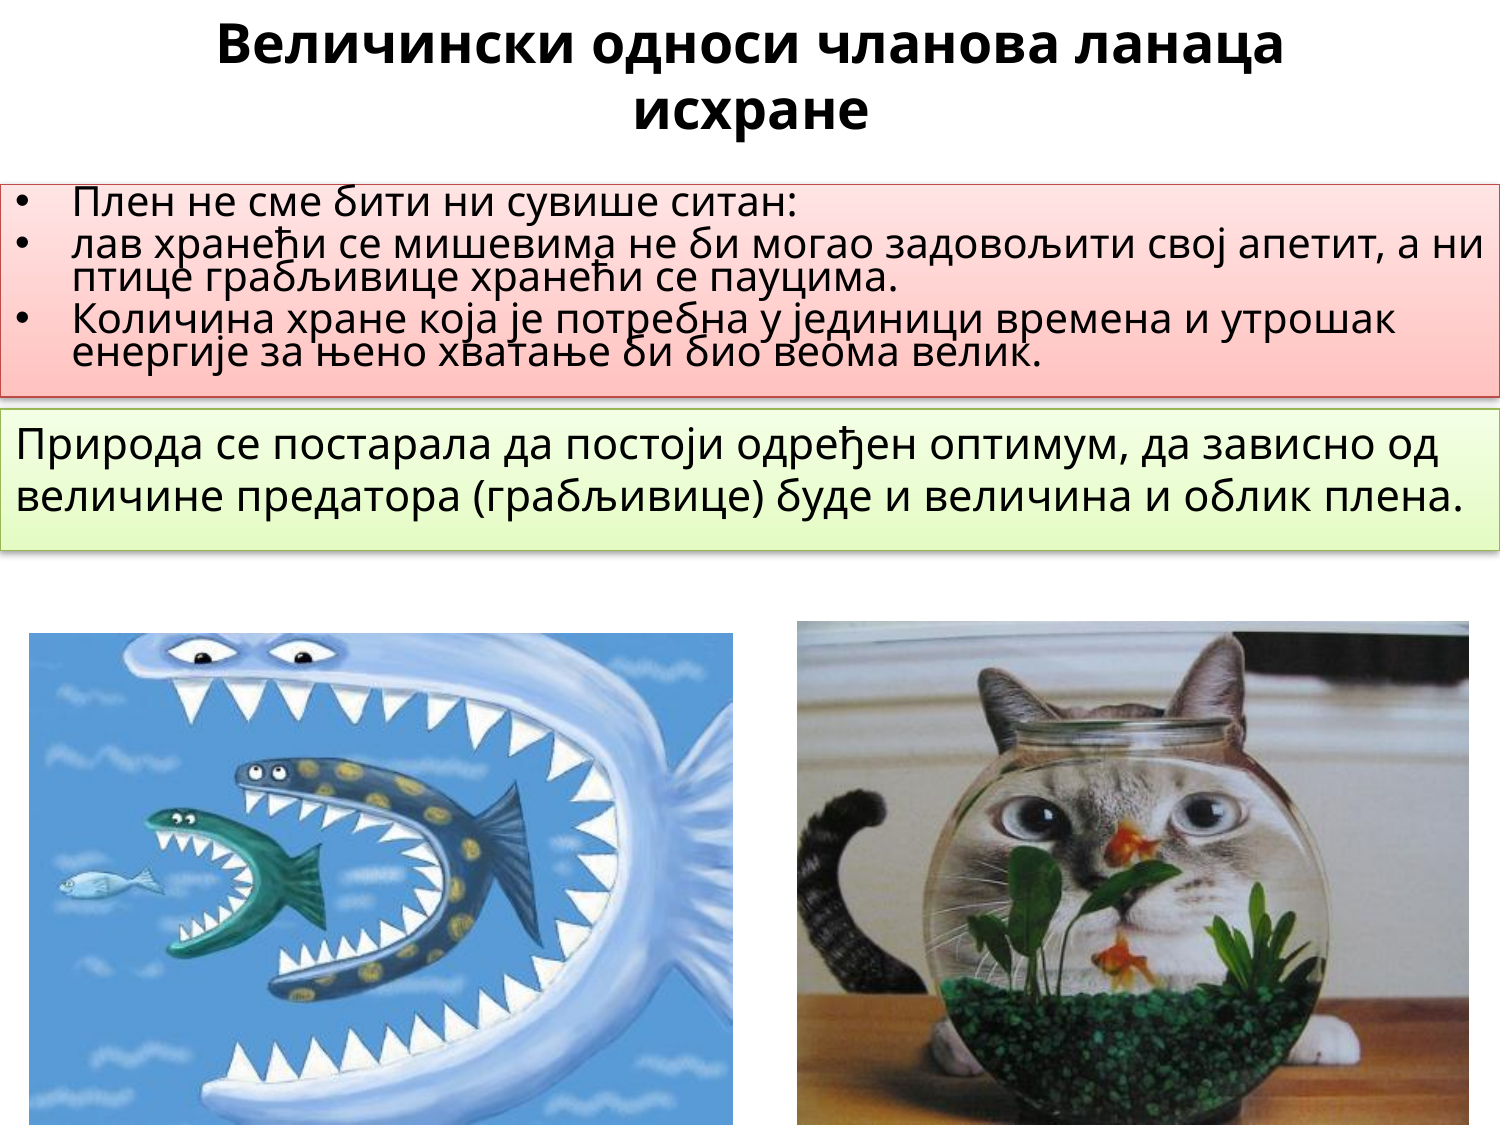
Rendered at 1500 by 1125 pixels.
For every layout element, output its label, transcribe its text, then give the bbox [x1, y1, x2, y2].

title Величински односи чланова ланаца исхране [76, 0, 1427, 149]
picture [29, 632, 733, 1125]
list Плен не сме бити ни сувише ситан: лав хранећи се мишевима не би могао задовољити свој апетит, а ни птице грабљивице хранећи се пауцима. Количина хране која је потребна у јединици времена и утрошак енергије за њено хватање би био веома велик. [0, 184, 1500, 398]
picture [796, 621, 1469, 1125]
text_box Природа се постарала да постоји одређен оптимум, да зависно од величине предатора (грабљивице) буде и величина и облик плена. [0, 408, 1500, 551]
